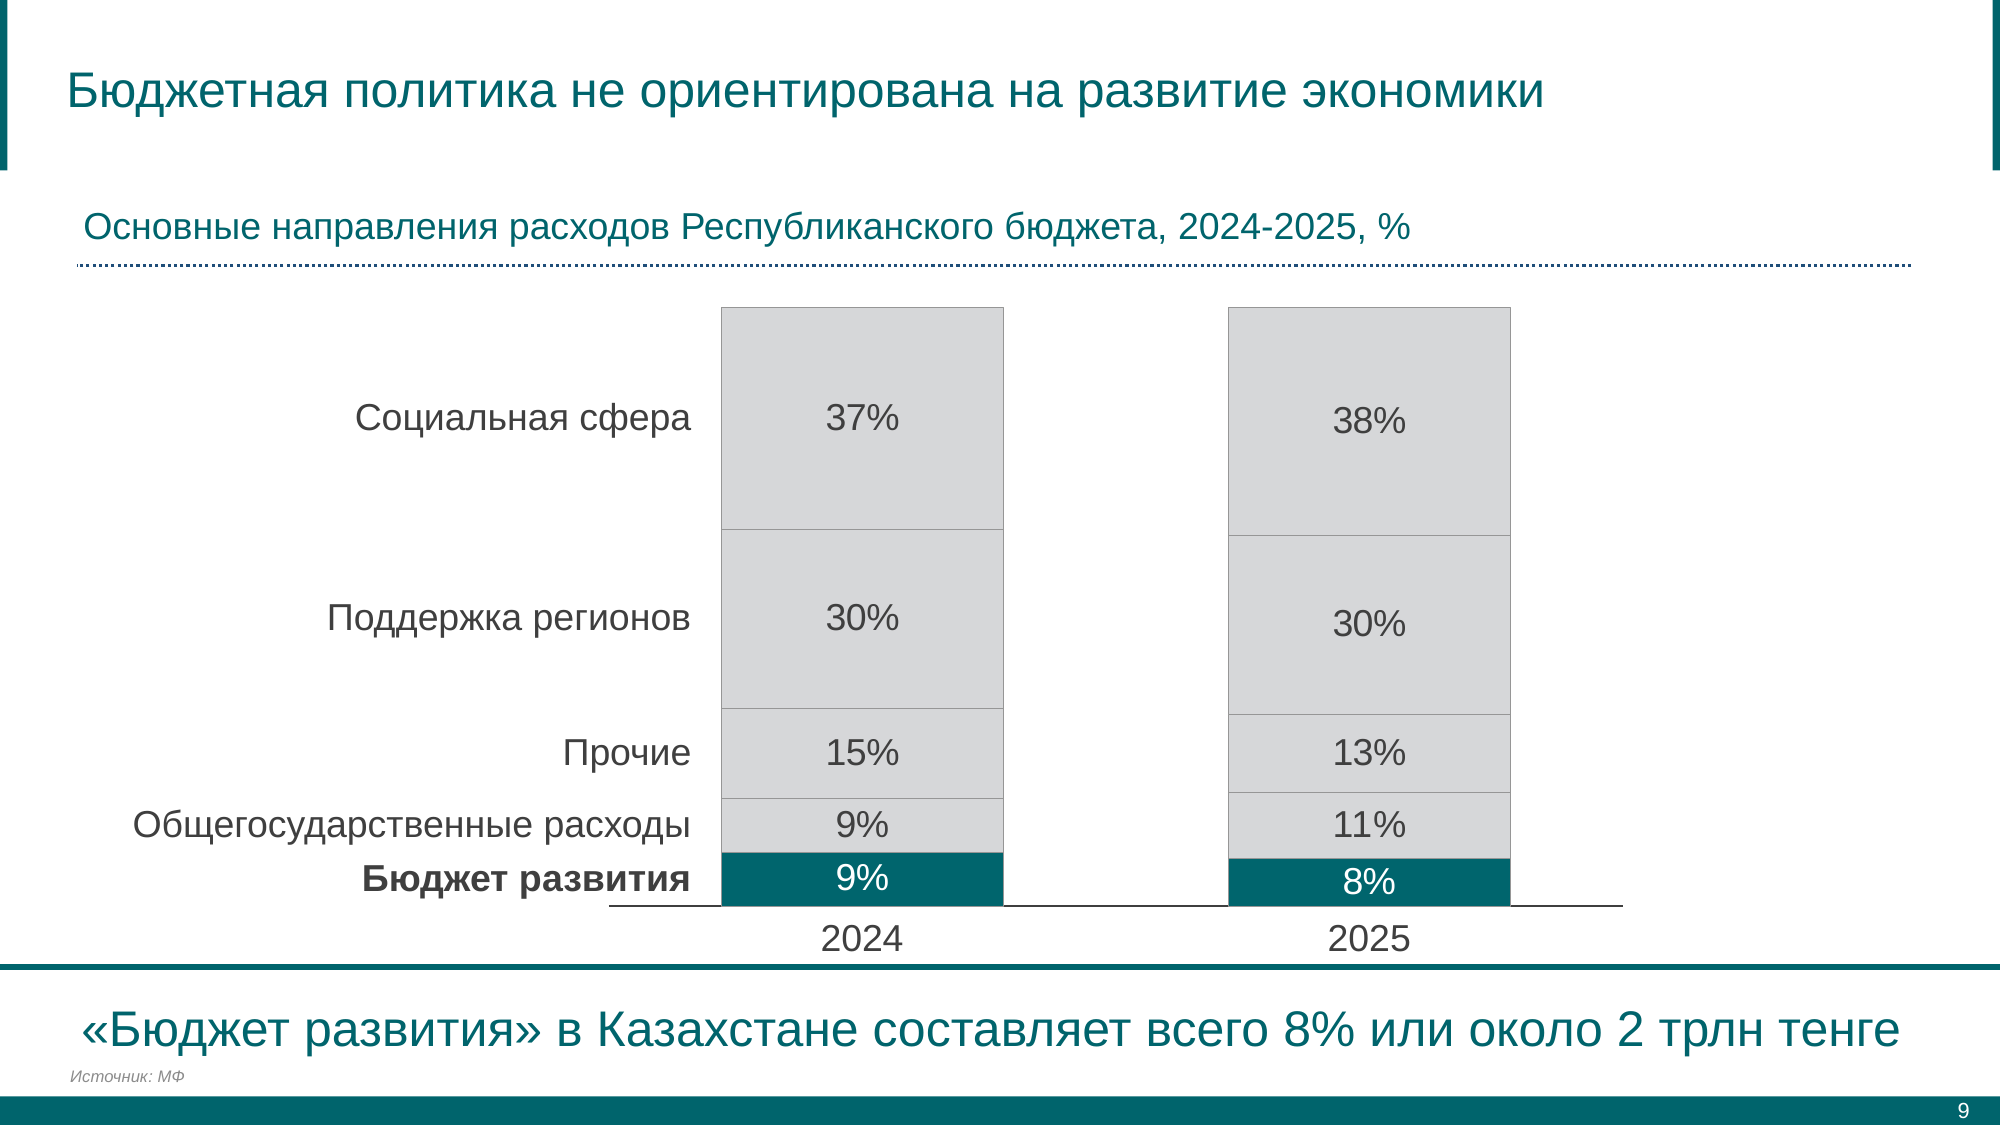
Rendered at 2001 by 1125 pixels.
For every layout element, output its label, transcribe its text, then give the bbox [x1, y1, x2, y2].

text_box Бюджет развития [360, 858, 595, 900]
title Бюджетная политика не ориентирована на развитие экономики [51, 29, 1911, 145]
chart [595, 243, 1637, 265]
text_box «Бюджет развития» в Казахстане составляет всего 8% или около 2 трлн тенге [13, 969, 1970, 1085]
text_box Поддержка регионов [326, 598, 595, 639]
chart [595, 266, 1637, 967]
text_box Общегосударственные расходы [131, 804, 595, 846]
text_box Основные направления расходов Республиканского бюджета, 2024-2025, % [68, 190, 1455, 255]
text_box Прочие [562, 732, 595, 774]
text_box Социальная сфера [354, 397, 595, 439]
